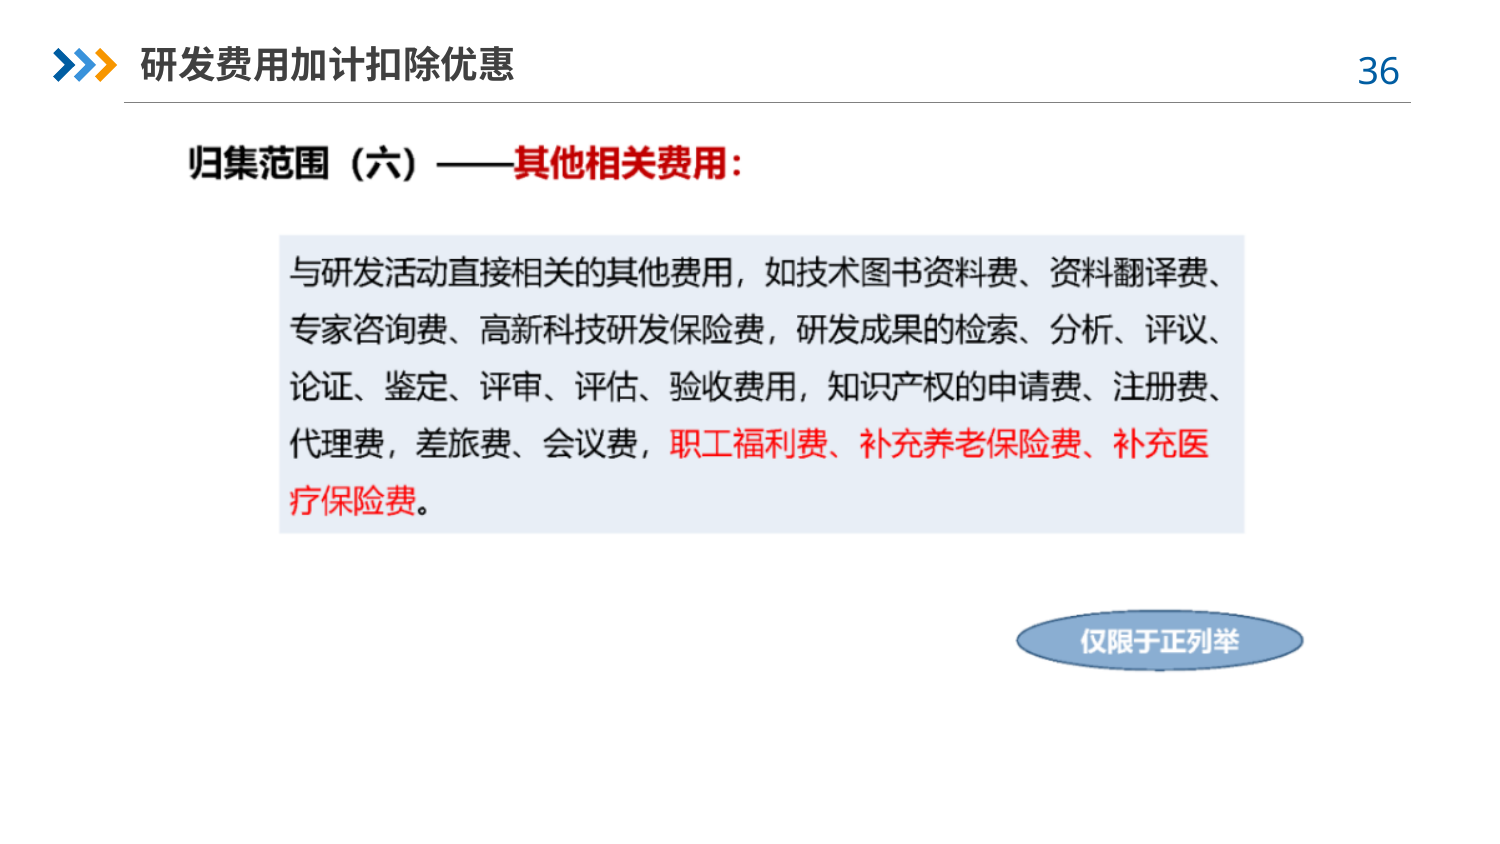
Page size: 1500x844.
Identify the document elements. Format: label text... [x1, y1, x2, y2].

text_box 研发费用加计扣除优惠 [140, 32, 779, 96]
picture [170, 138, 1325, 716]
